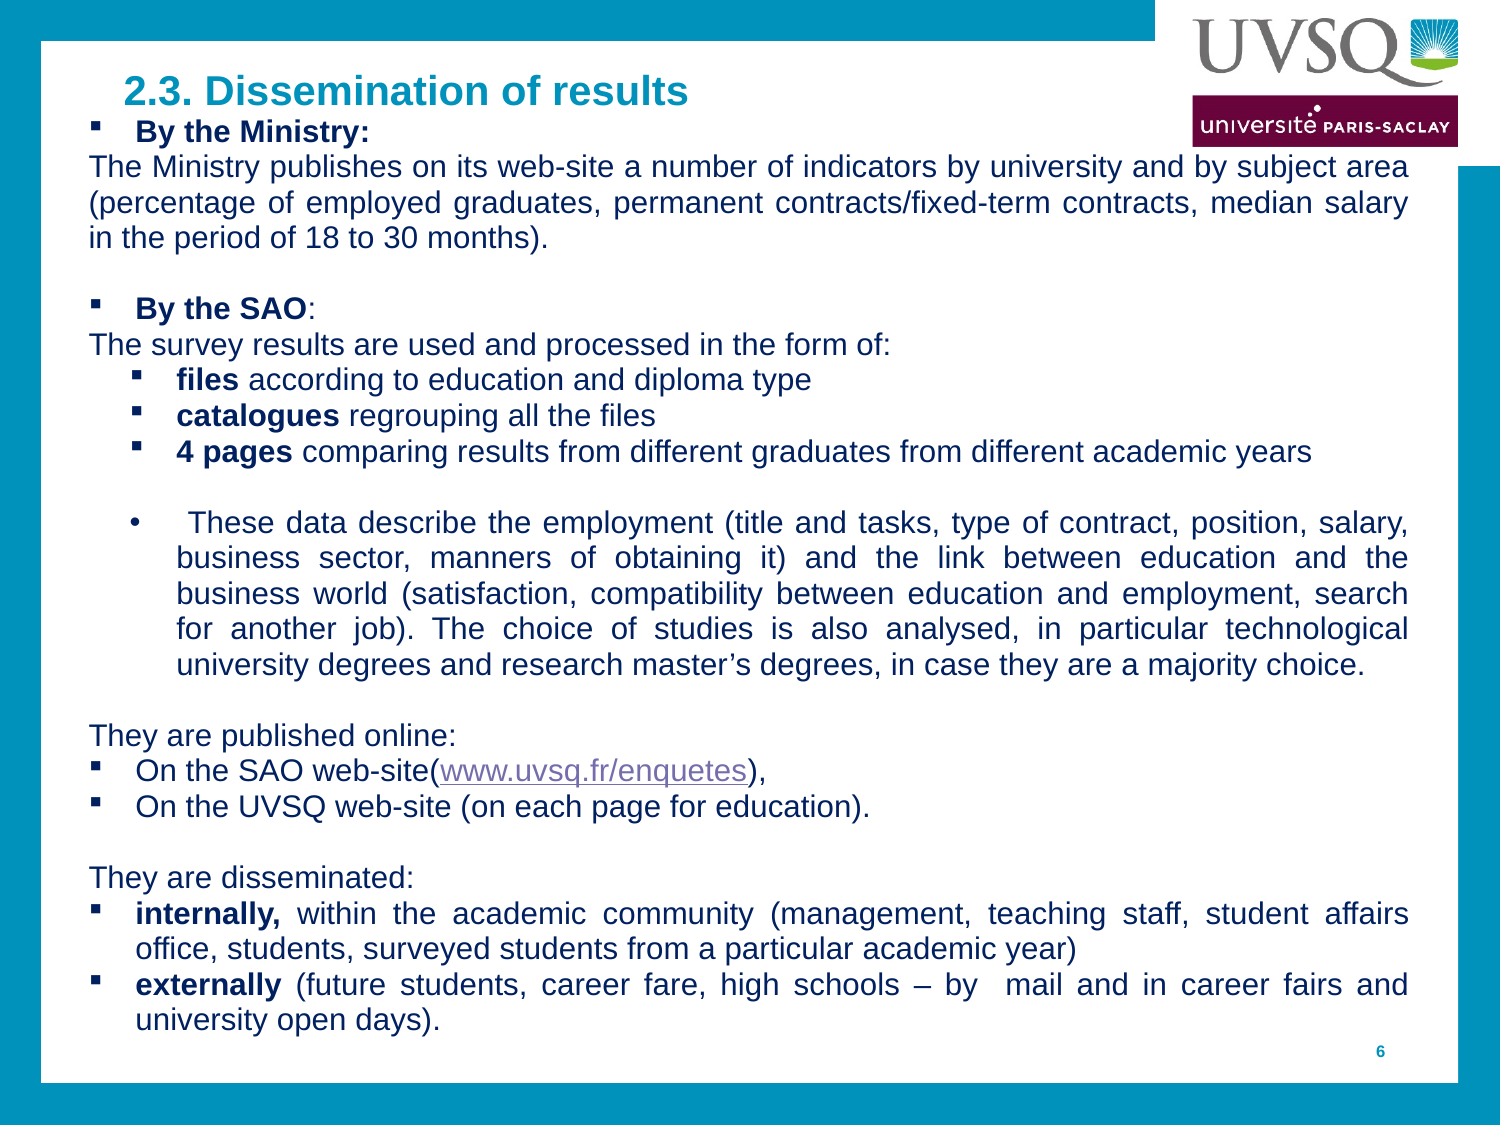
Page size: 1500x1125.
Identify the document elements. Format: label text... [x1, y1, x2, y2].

text_box 2.3. Dissemination of results [112, 42, 1105, 114]
picture [1192, 18, 1458, 147]
slide_number 6 [1375, 1022, 1417, 1079]
list By the Ministry: The Ministry publishes on its web-site a number of indicators by university and by subject area (percentage of employed graduates, permanent contracts/fixed-term contracts, median salary in the period of 18 to 30 months). By the SAO: The survey results are used and processed in the form of: files according to education and diploma type catalogues regrouping all the files 4 pages comparing results from different graduates from different academic years These data describe the employment (title and tasks, type of contract, position, salary, business sector, manners of obtaining it) and the link between education and the business world (satisfaction, compatibility between education and employment, search for another job). The choice of studies is also analysed, in particular technological university degrees and research master’s degrees, in case they are a majority choice. They are published online: On the SAO web-site(www.uvsq.fr/enquetes), On the UVSQ web-site (on each page for education). They are disseminated: internally, within the academic community (management, teaching staff, student affairs office, students, surveyed students from a particular academic year) externally (future students, career fare, high schools – by mail and in career fairs and university open days). [88, 113, 1412, 1125]
